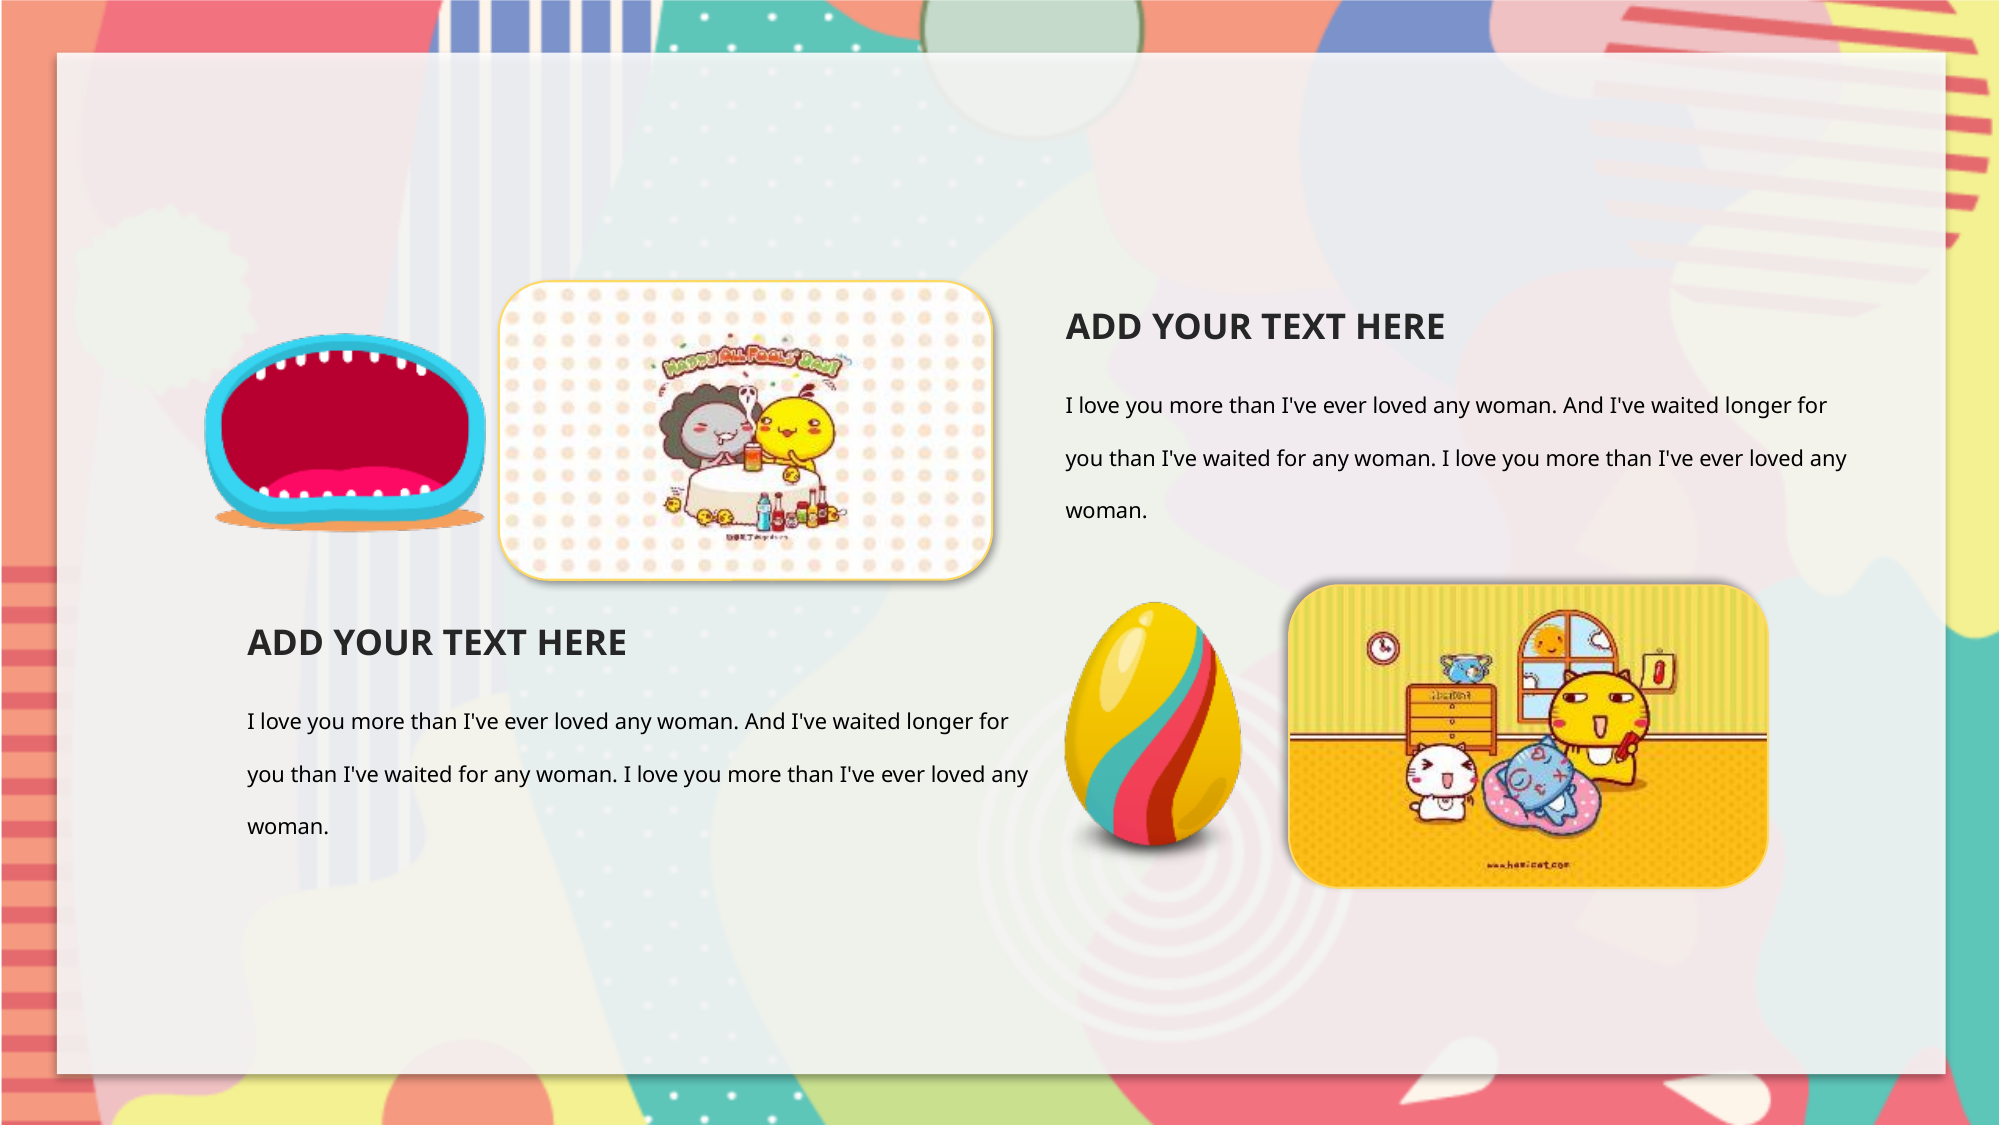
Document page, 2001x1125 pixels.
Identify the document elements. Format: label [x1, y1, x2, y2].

text_box [1050, 297, 1870, 525]
picture [1001, 579, 1305, 883]
text_box [0, 0, 1999, 1125]
picture [189, 326, 522, 552]
text_box [232, 613, 1001, 841]
